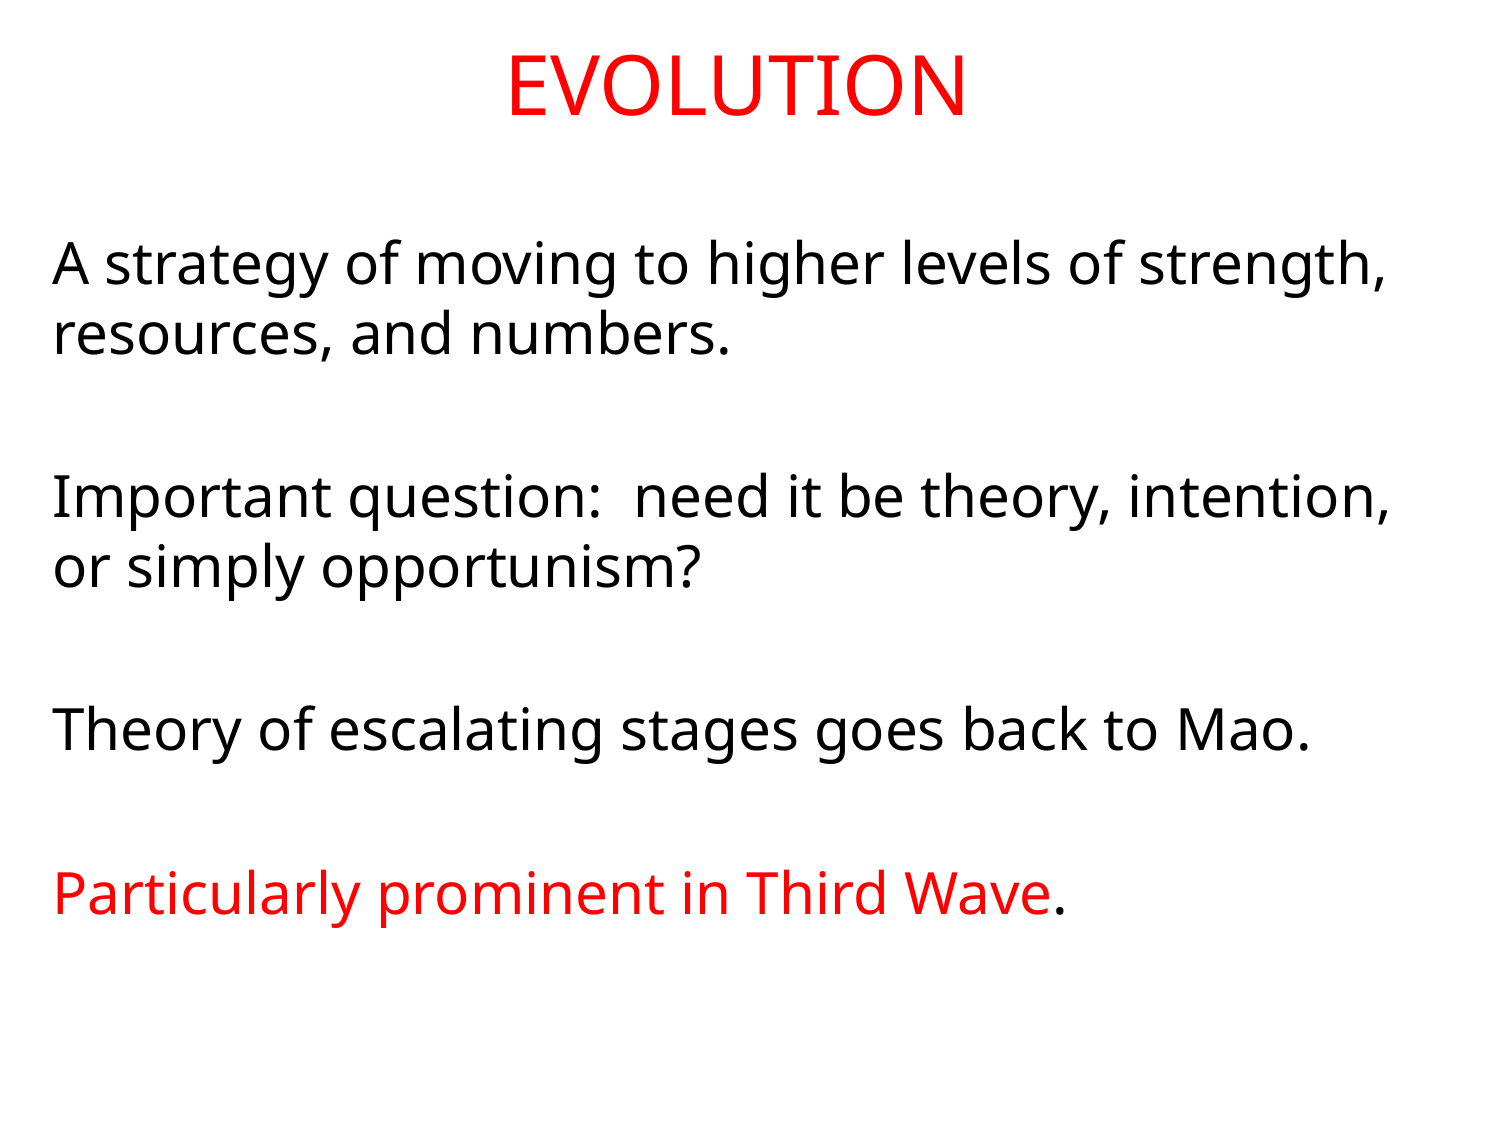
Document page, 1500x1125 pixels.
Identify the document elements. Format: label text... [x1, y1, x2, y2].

text_box EVOLUTION A strategy of moving to higher levels of strength, resources, and numbers. Important question: need it be theory, intention, or simply opportunism? Theory of escalating stages goes back to Mao. Particularly prominent in Third Wave. [37, 24, 1438, 1125]
